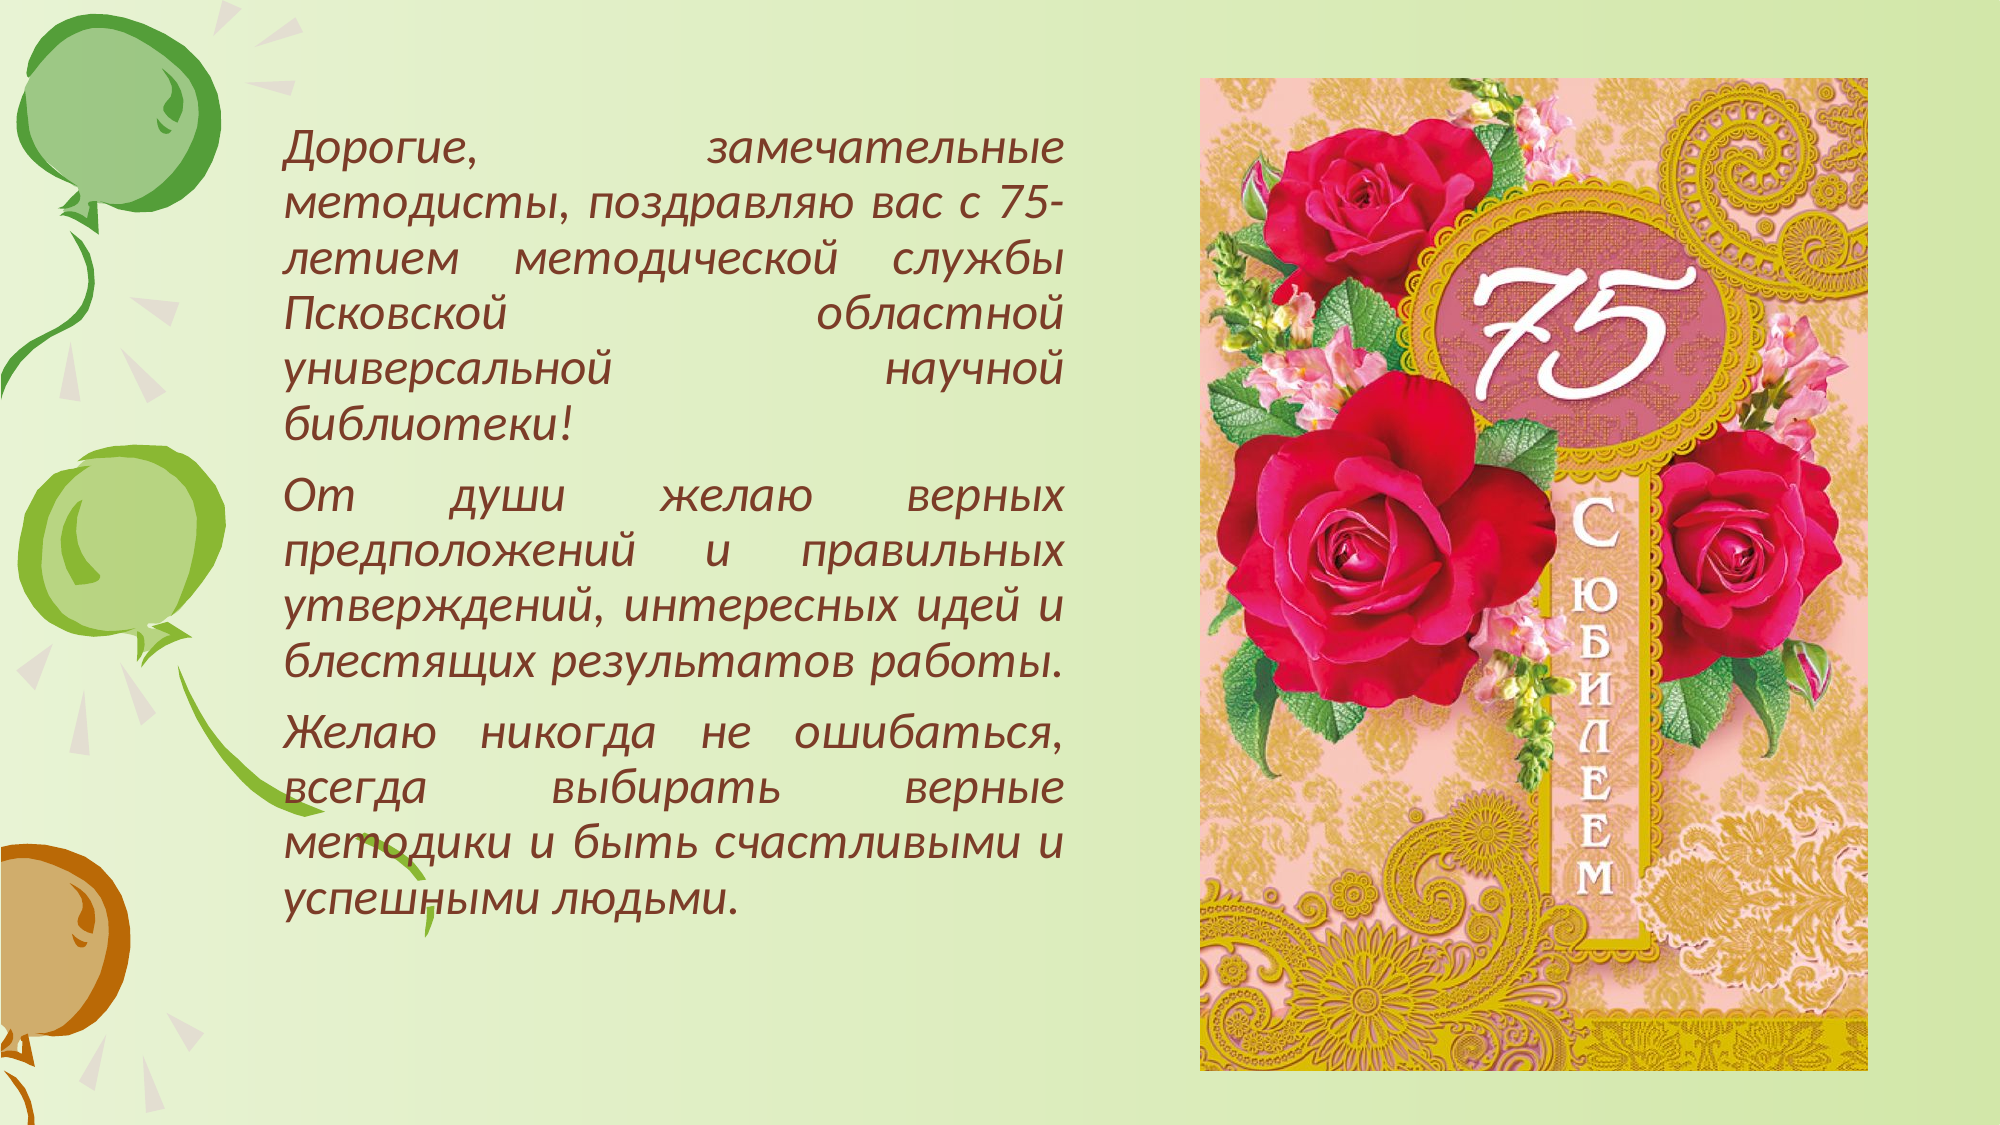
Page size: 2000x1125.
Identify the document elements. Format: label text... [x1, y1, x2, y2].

list Дорогие, замечательные методисты, поздравляю вас с 75-летием методической службы Псковской областной универсальной научной библиотеки! От души желаю верных предположений и правильных утверждений, интересных идей и блестящих результатов работы. Желаю никогда не ошибаться, всегда выбирать верные методики и быть счастливыми и успешными людьми. [267, 113, 1081, 977]
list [1200, 78, 1868, 1071]
